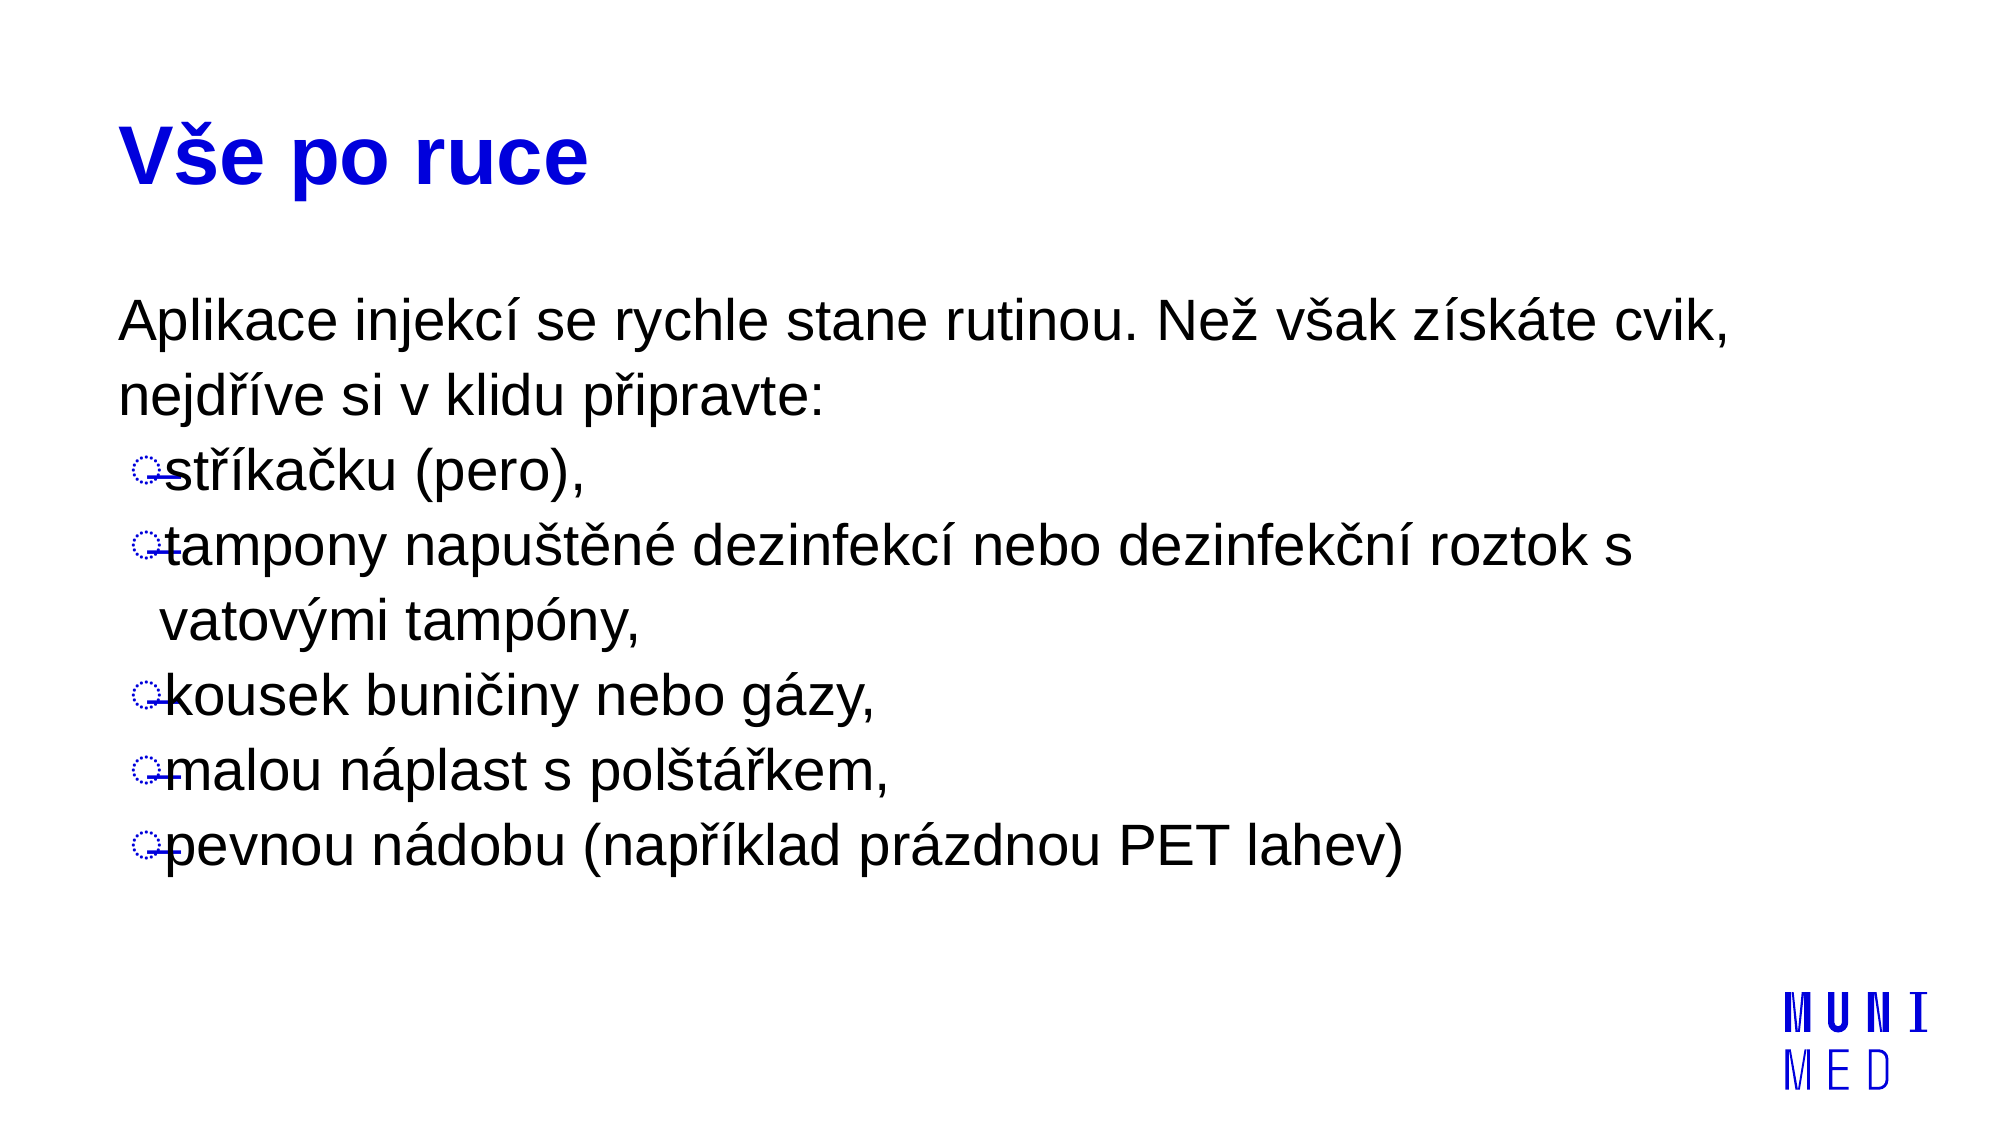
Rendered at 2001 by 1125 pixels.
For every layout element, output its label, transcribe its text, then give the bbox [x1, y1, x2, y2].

list Aplikace injekcí se rychle stane rutinou. Než však získáte cvik, nejdříve si v klidu připravte: stříkačku (pero), tampony napuštěné dezinfekcí nebo dezinfekční roztok s vatovými tampóny, kousek buničiny nebo gázy, malou náplast s polštářkem, pevnou nádobu (například prázdnou PET lahev) [118, 277, 1883, 957]
title Vše po ruce [118, 118, 1883, 193]
